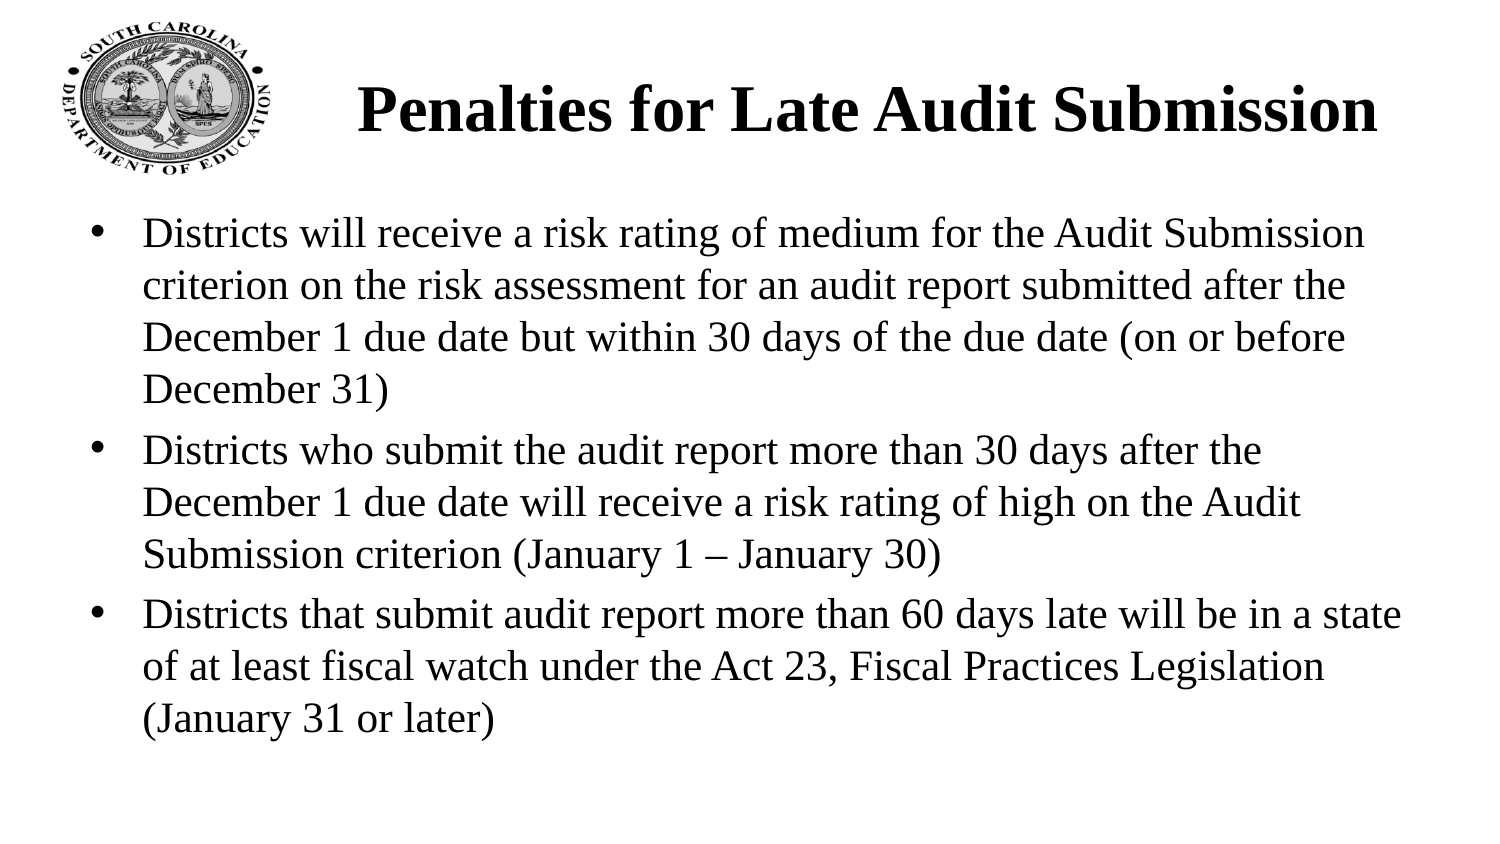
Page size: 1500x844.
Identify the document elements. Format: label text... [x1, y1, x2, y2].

picture [50, 18, 280, 179]
title Penalties for Late Audit Submission [312, 34, 1425, 175]
list Districts will receive a risk rating of medium for the Audit Submission criterion on the risk assessment for an audit report submitted after the December 1 due date but within 30 days of the due date (on or before December 31) Districts who submit the audit report more than 30 days after the December 1 due date will receive a risk rating of high on the Audit Submission criterion (January 1 – January 30) Districts that submit audit report more than 60 days late will be in a state of at least fiscal watch under the Act 23, Fiscal Practices Legislation (January 31 or later) [75, 196, 1425, 754]
